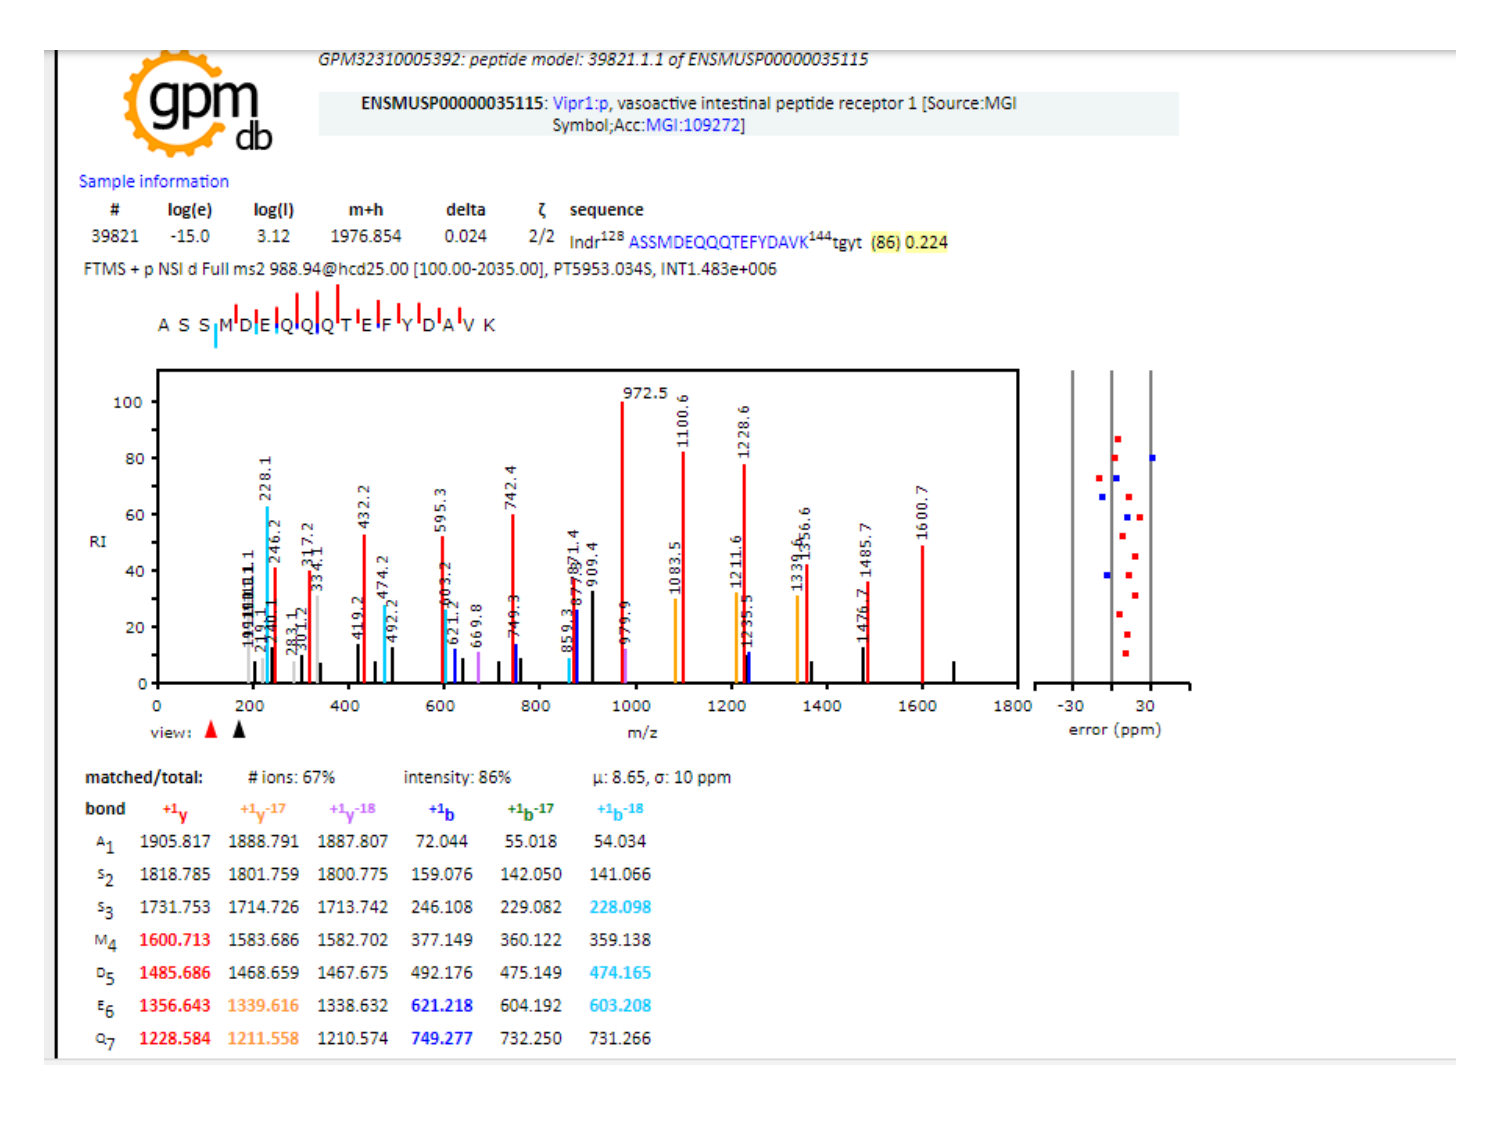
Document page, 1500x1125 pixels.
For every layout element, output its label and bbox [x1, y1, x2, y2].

picture [44, 49, 1456, 1065]
